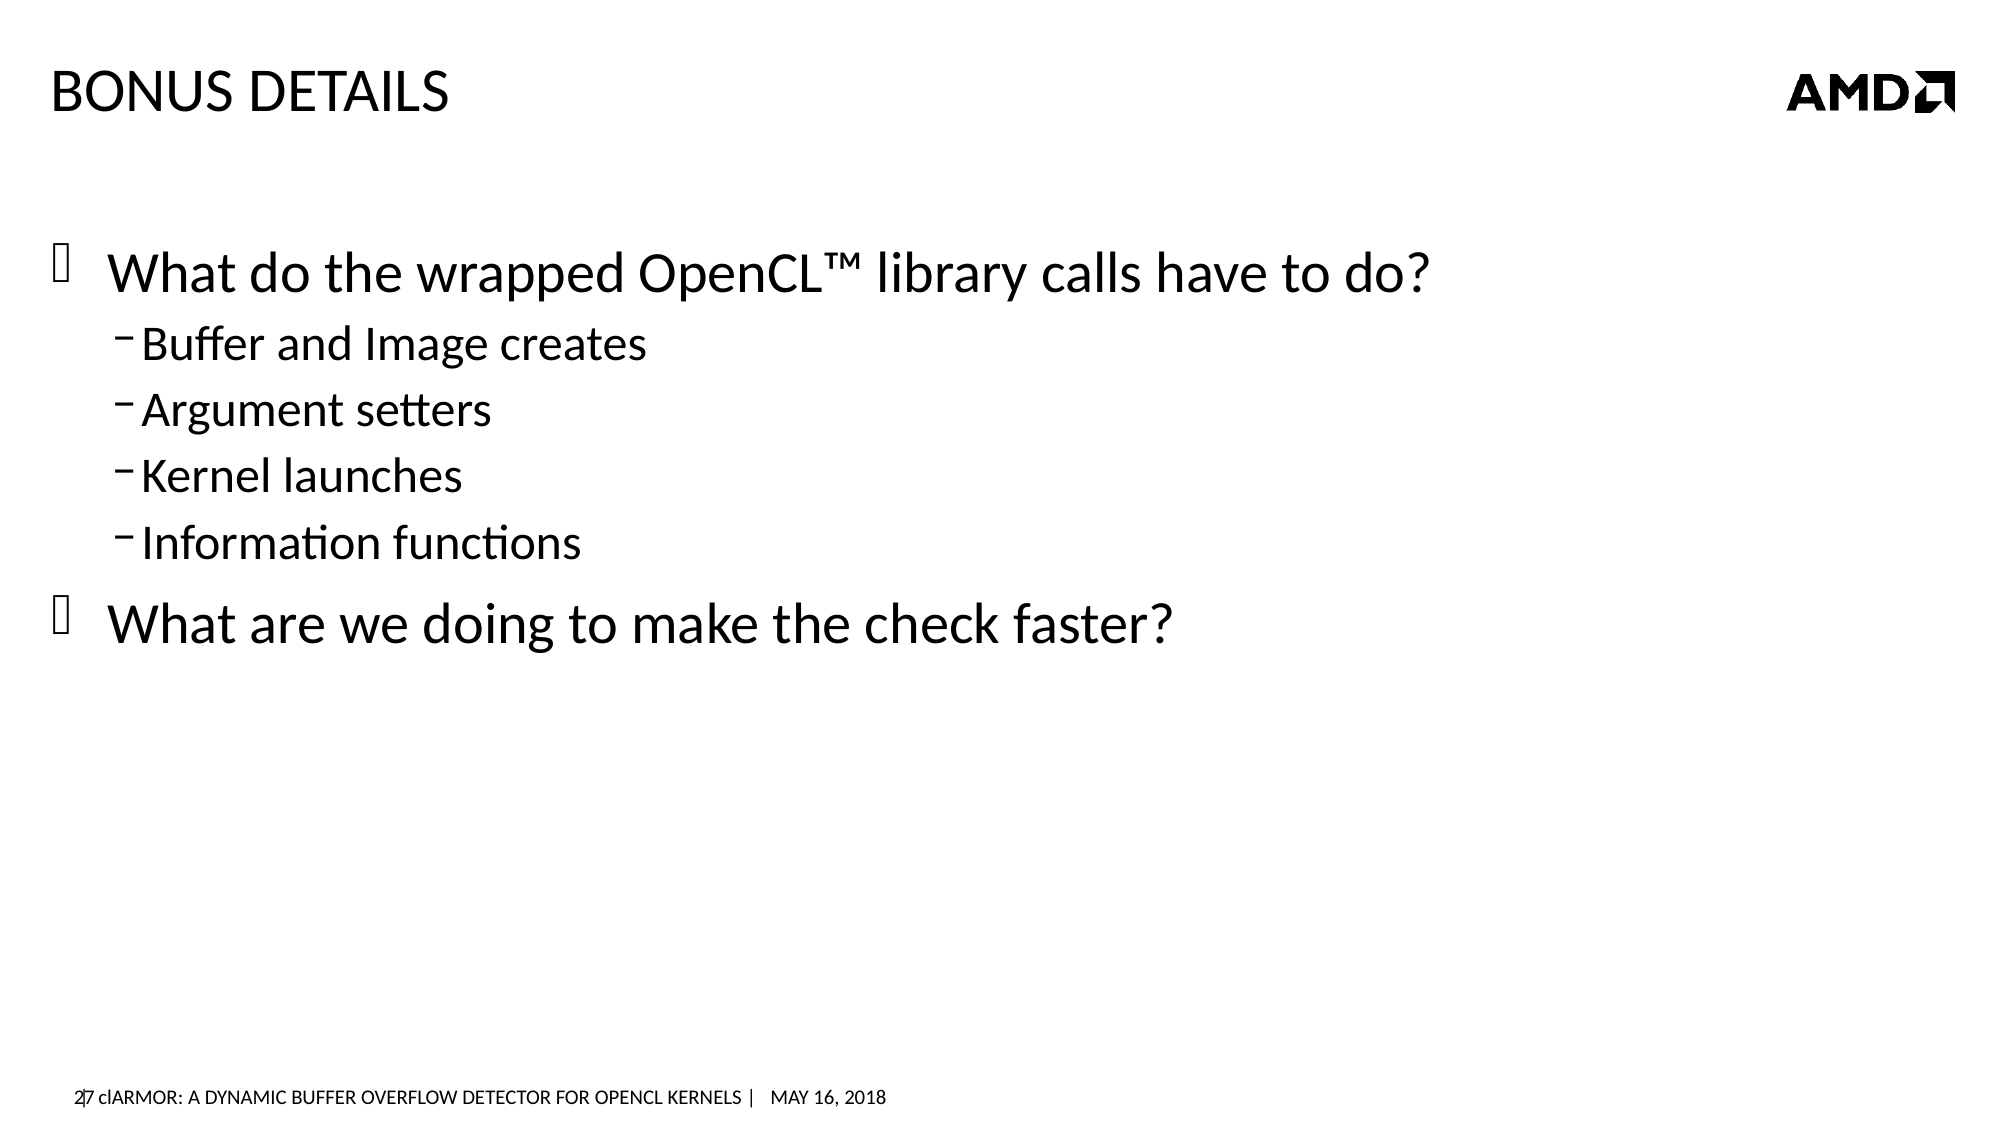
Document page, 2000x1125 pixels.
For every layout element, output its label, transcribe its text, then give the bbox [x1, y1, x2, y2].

picture [1786, 71, 1955, 113]
title Bonus Details [50, 45, 1761, 124]
list What do the wrapped OpenCL™ library calls have to do? Buffer and Image creates Argument setters Kernel launches Information functions What are we doing to make the check faster? [51, 226, 1912, 1037]
